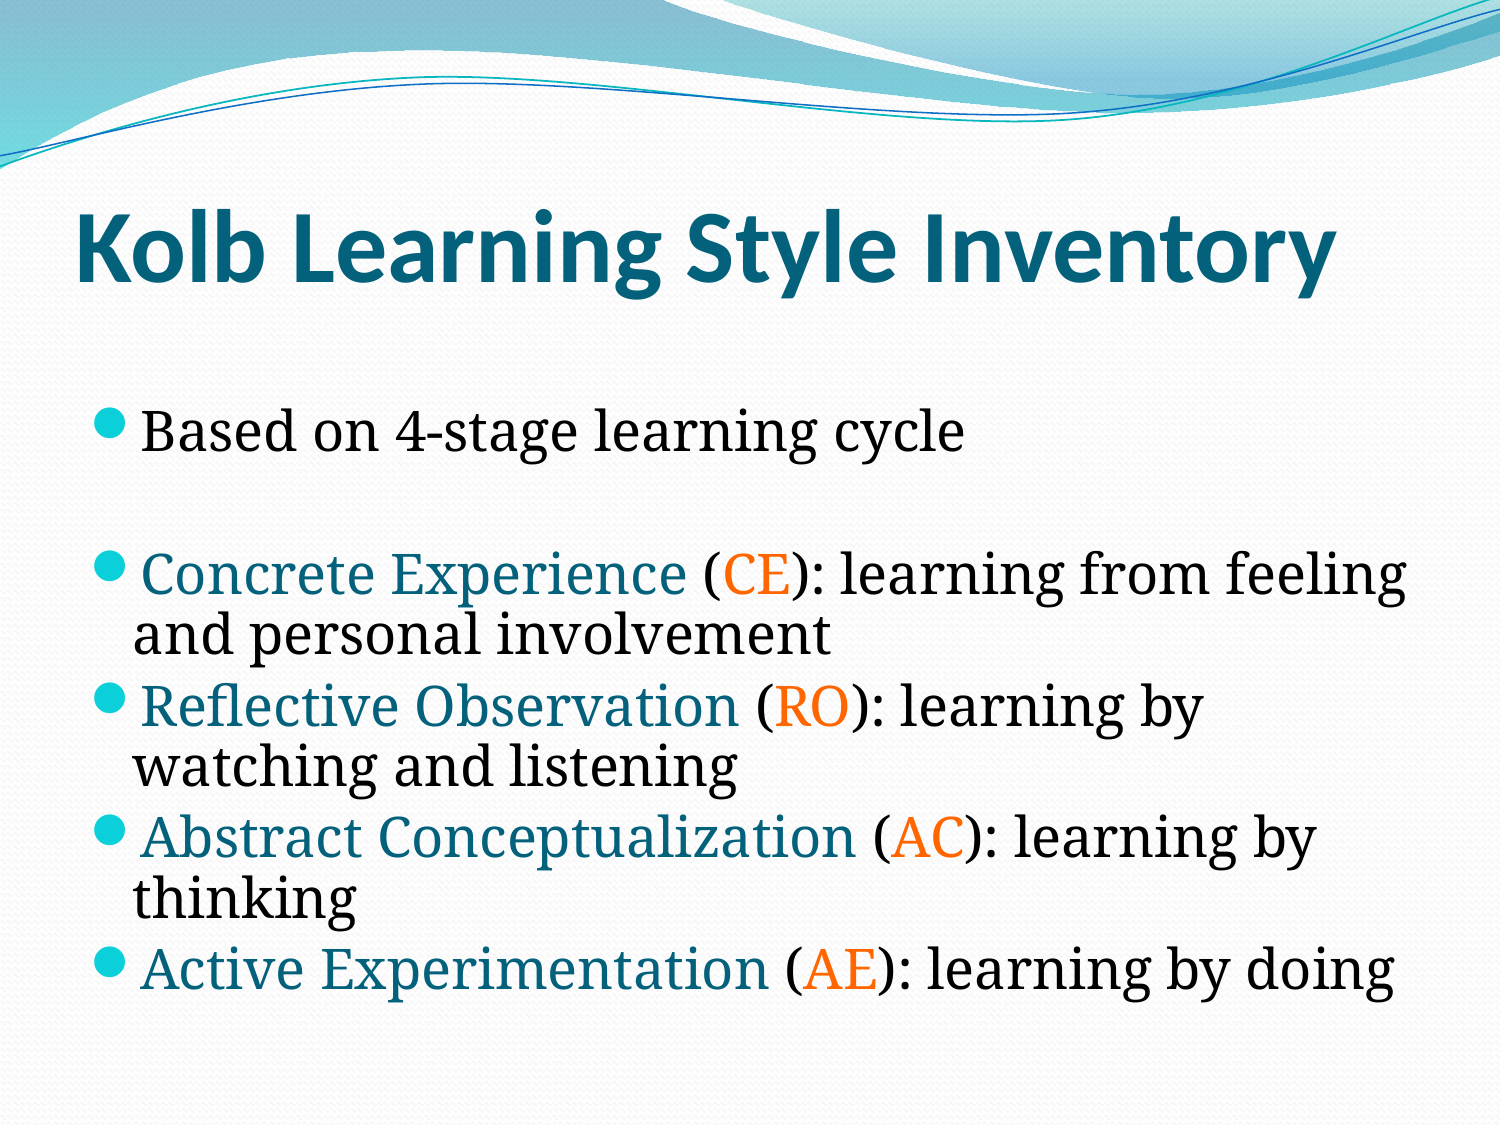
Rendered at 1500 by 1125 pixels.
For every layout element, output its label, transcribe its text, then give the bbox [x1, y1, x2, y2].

list Based on 4-stage learning cycle Concrete Experience (CE): learning from feeling and personal involvement Reflective Observation (RO): learning by watching and listening Abstract Conceptualization (AC): learning by thinking Active Experimentation (AE): learning by doing [75, 317, 1425, 1038]
title Kolb Learning Style Inventory [75, 115, 1425, 303]
